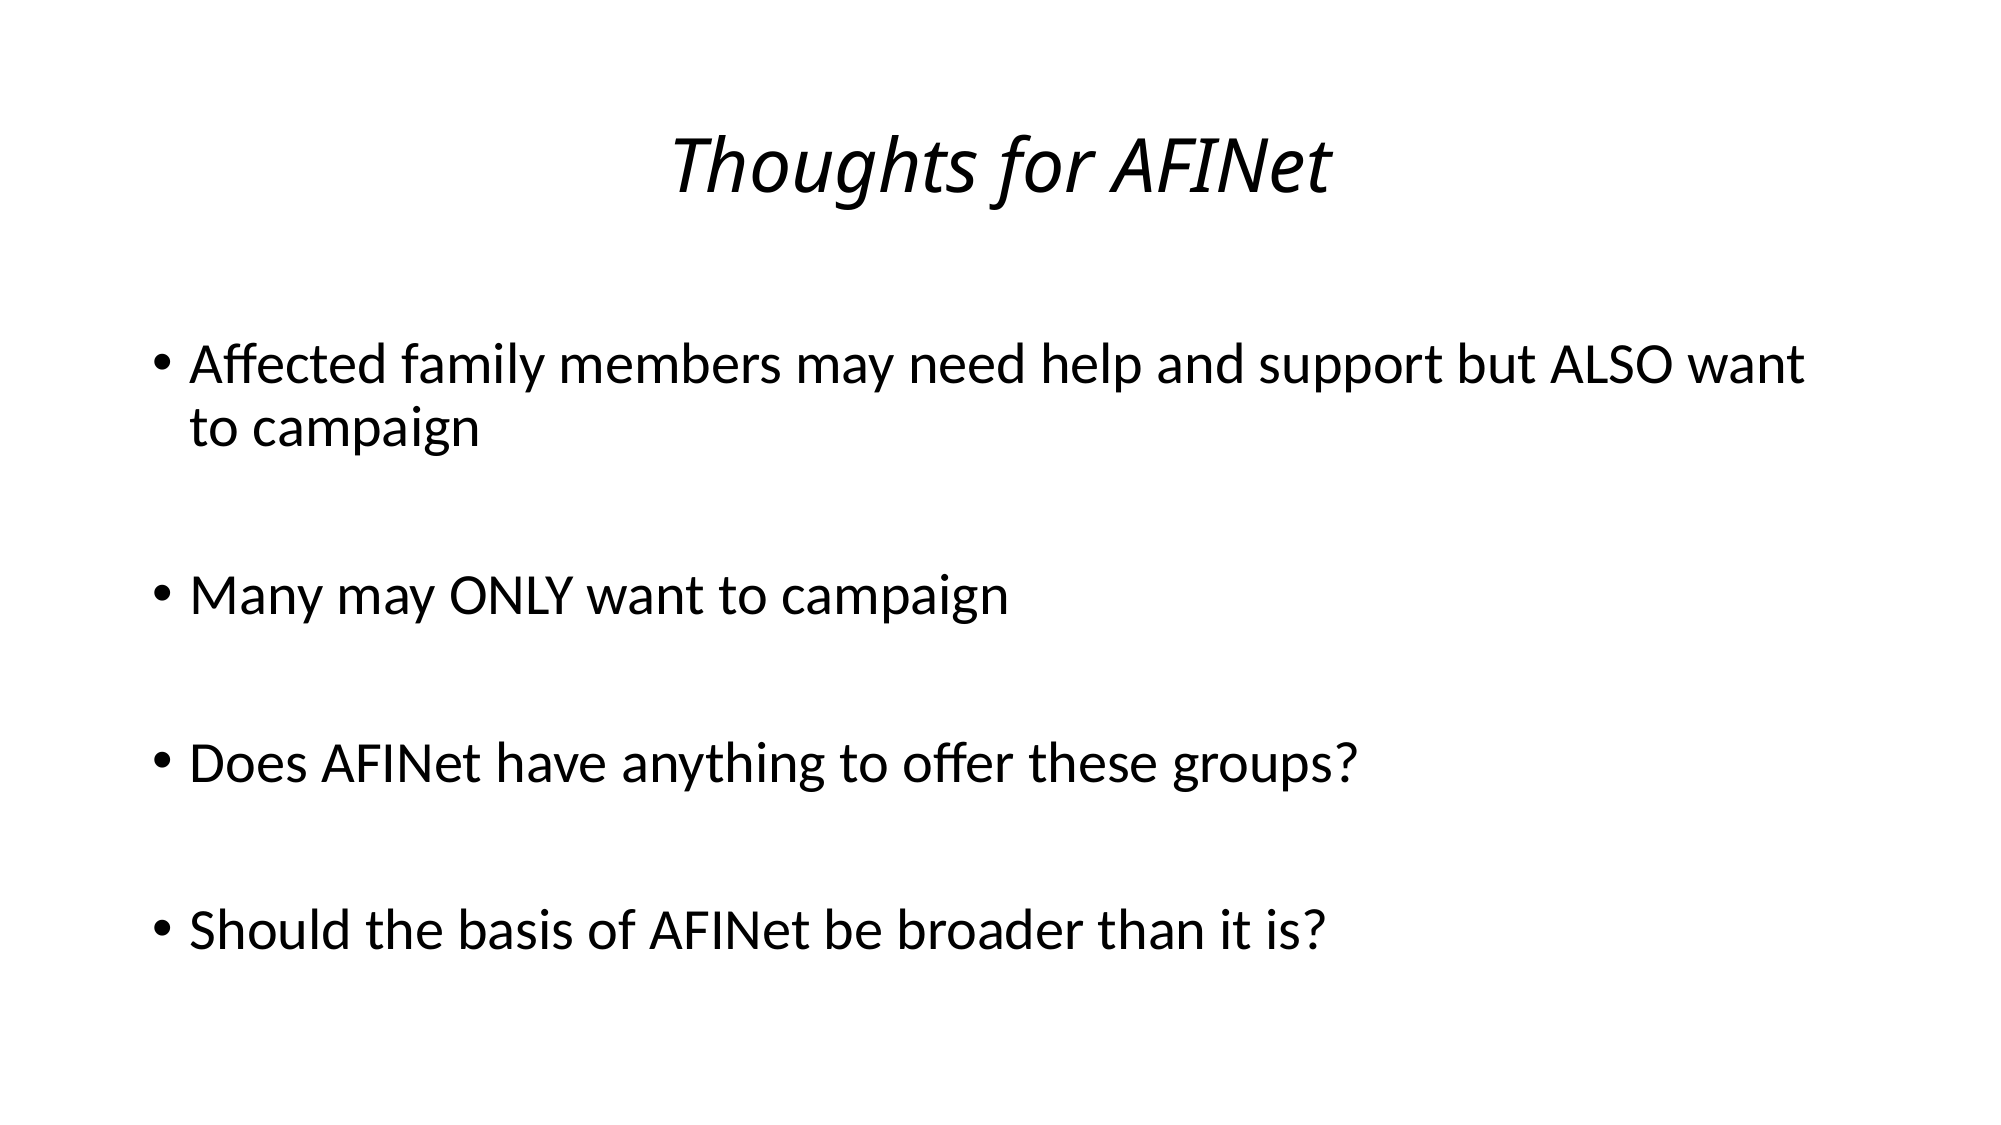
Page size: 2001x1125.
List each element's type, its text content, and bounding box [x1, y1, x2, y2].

list Affected family members may need help and support but ALSO want to campaign Many may ONLY want to campaign Does AFINet have anything to offer these groups? Should the basis of AFINet be broader than it is? [137, 326, 1863, 1014]
title Thoughts for AFINet [137, 59, 1863, 278]
